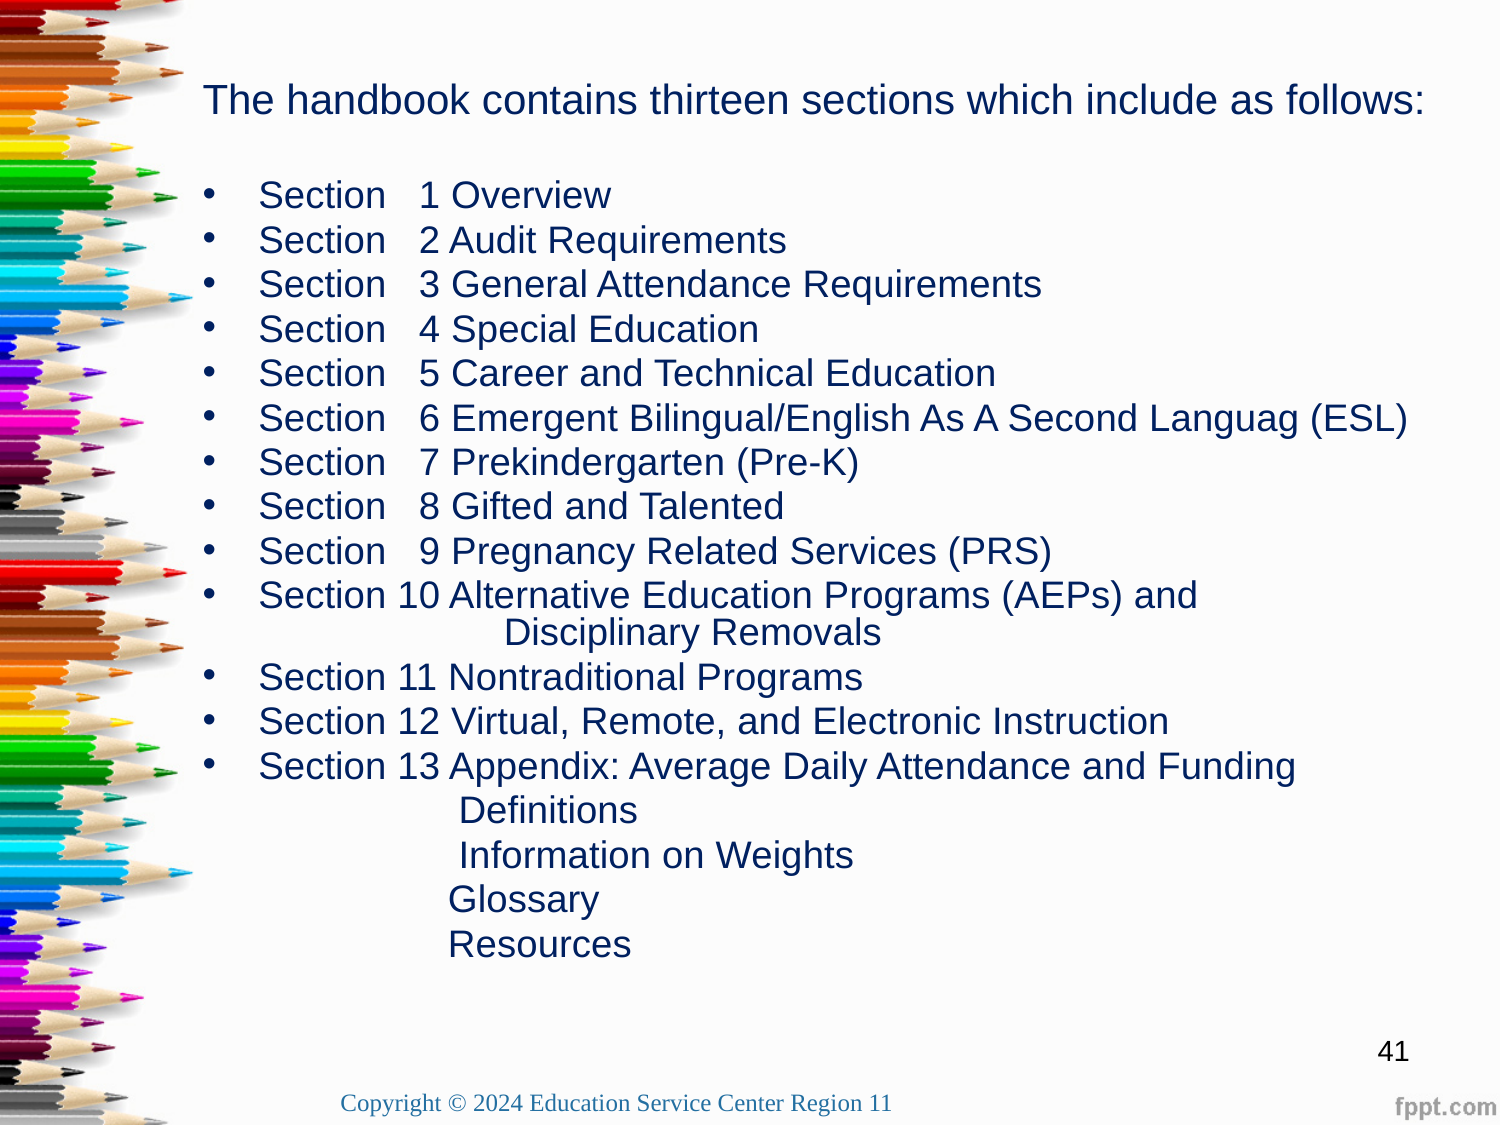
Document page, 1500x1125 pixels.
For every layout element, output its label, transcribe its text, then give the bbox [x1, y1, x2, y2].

text_box Copyright © 2024 Education Service Center Region 11 [325, 1082, 1076, 1125]
list The handbook contains thirteen sections which include as follows: Section 1 Overview Section 2 Audit Requirements Section 3 General Attendance Requirements Section 4 Special Education Section 5 Career and Technical Education Section 6 Emergent Bilingual/English As A Second Languag (ESL) Section 7 Prekindergarten (Pre-K) Section 8 Gifted and Talented Section 9 Pregnancy Related Services (PRS) Section 10 Alternative Education Programs (AEPs) and Disciplinary Removals Section 11 Nontraditional Programs Section 12 Virtual, Remote, and Electronic Instruction Section 13 Appendix: Average Daily Attendance and Funding Definitions Information on Weights Glossary Resources [187, 75, 1463, 988]
slide_number 41 [1074, 1024, 1425, 1103]
picture [0, 0, 1500, 1125]
